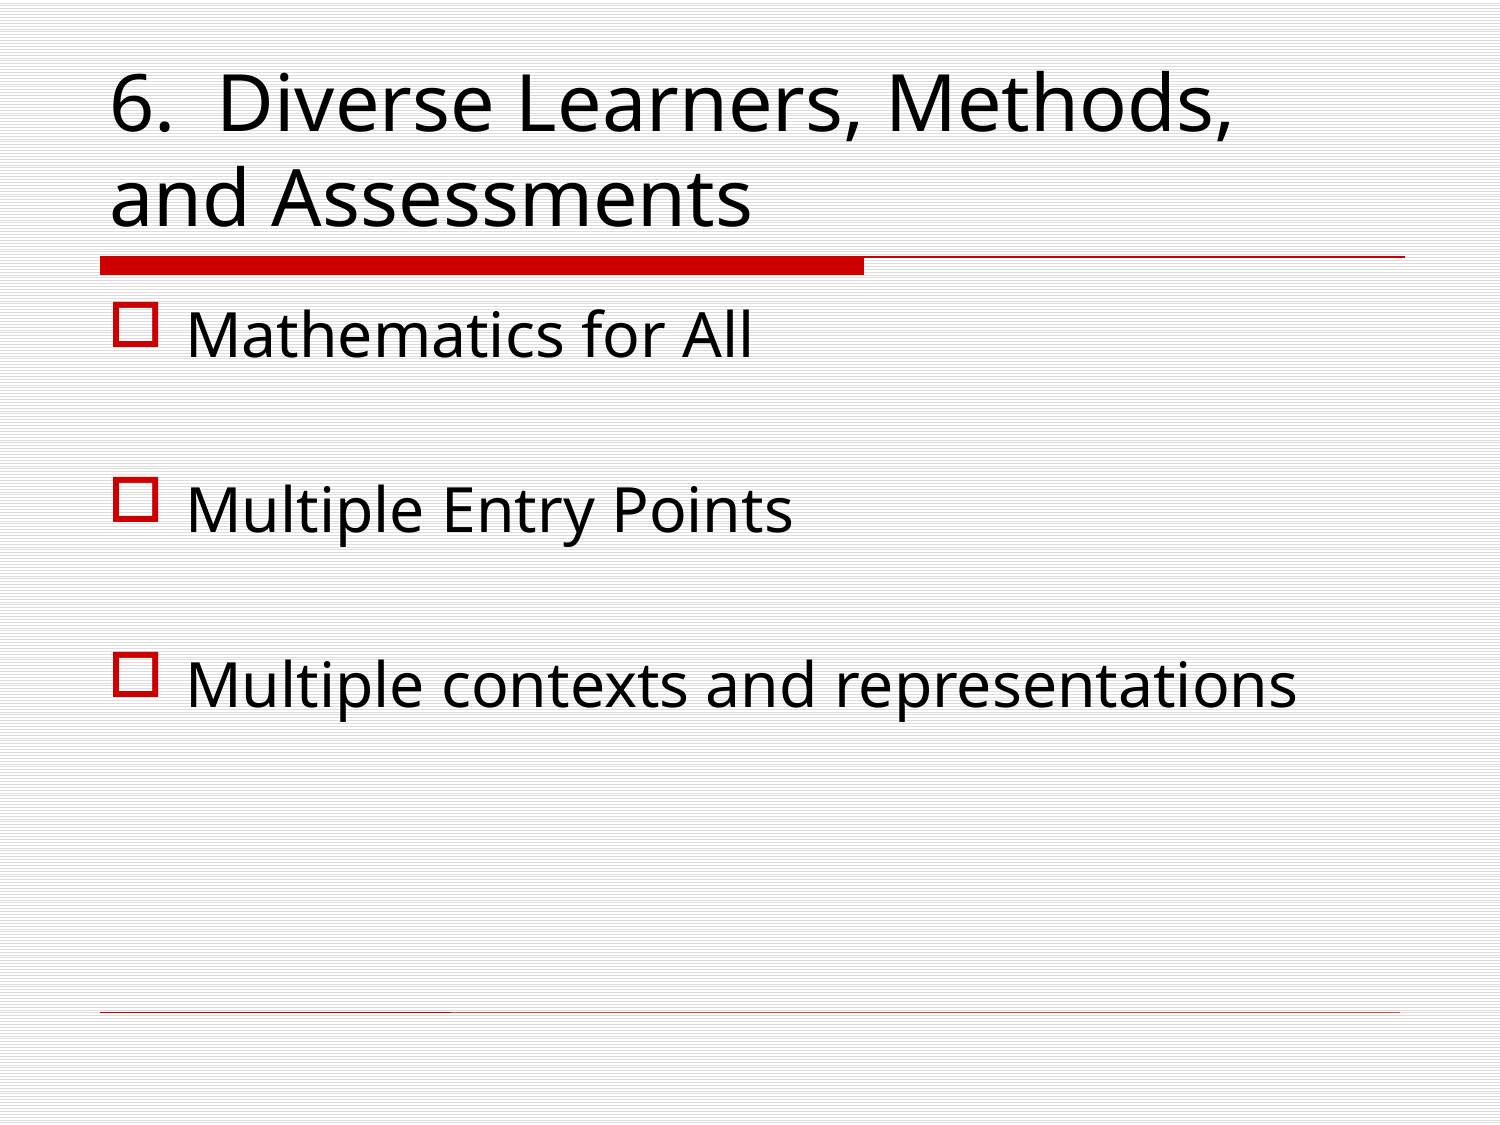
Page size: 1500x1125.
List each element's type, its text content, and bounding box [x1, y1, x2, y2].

title 6. Diverse Learners, Methods, and Assessments [93, 49, 1407, 250]
list Mathematics for All Multiple Entry Points Multiple contexts and representations [92, 287, 1406, 988]
